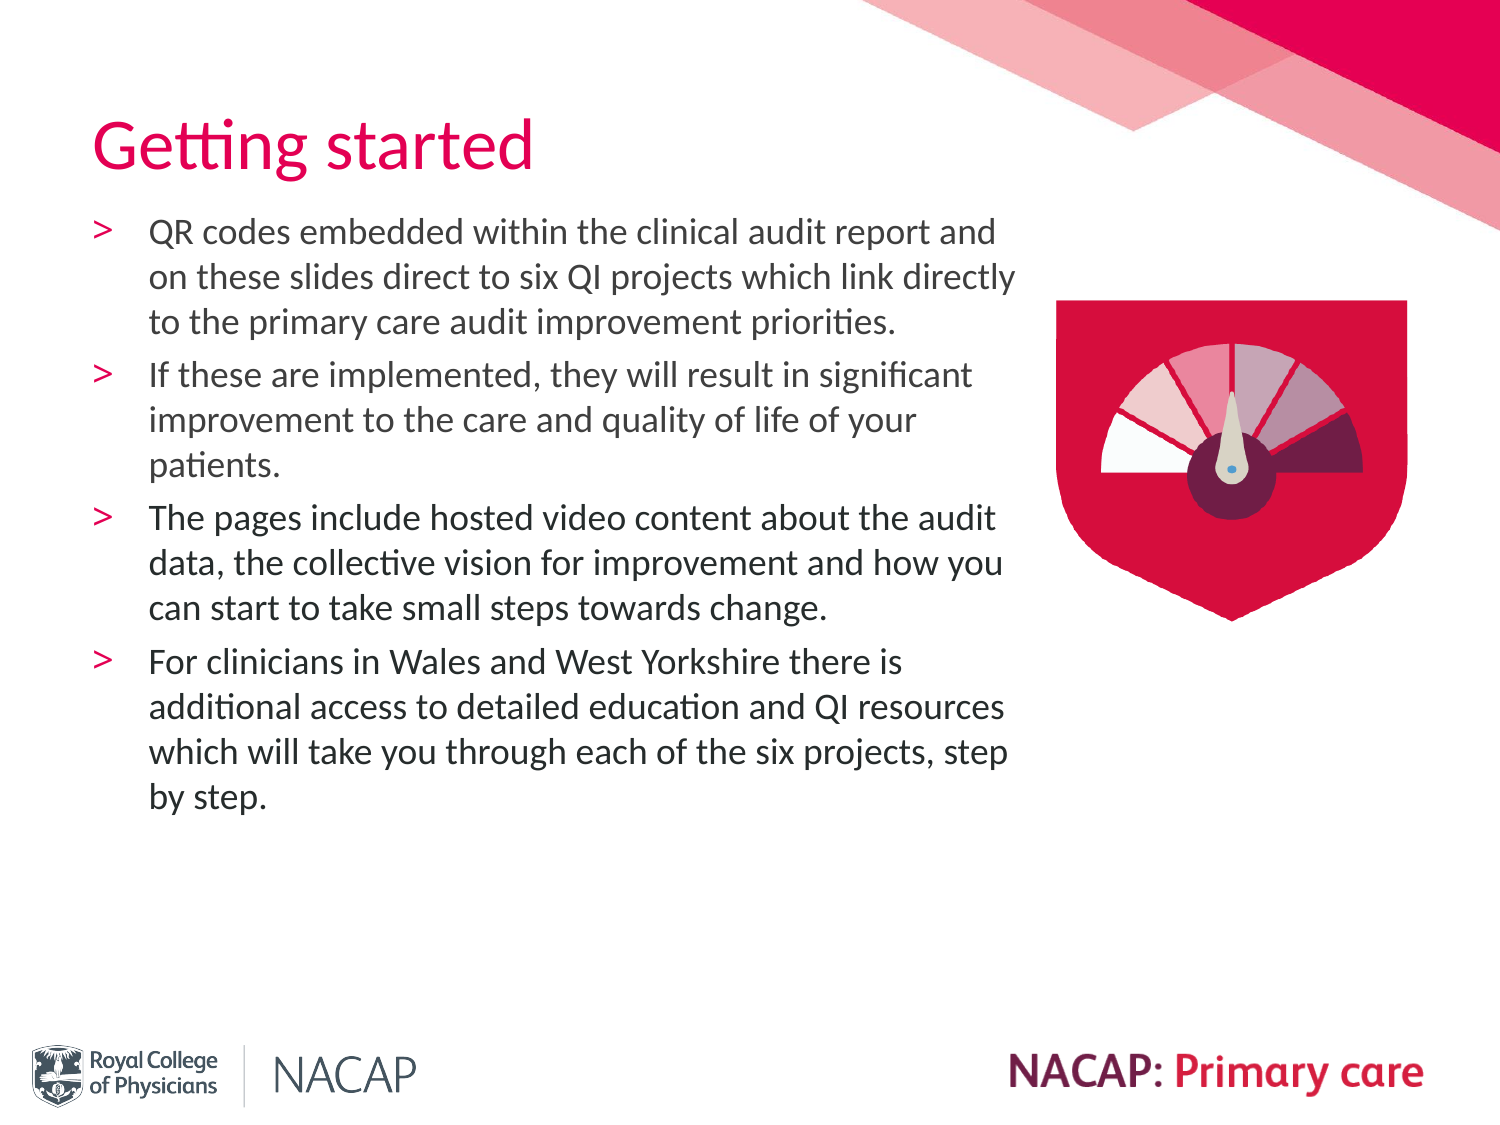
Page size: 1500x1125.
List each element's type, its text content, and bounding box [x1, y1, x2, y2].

picture [1056, 299, 1408, 623]
title Getting started [92, 115, 1429, 185]
picture [1006, 1046, 1424, 1098]
picture [854, 0, 1500, 274]
picture [32, 1045, 416, 1108]
list QR codes embedded within the clinical audit report and on these slides direct to six QI projects which link directly to the primary care audit improvement priorities. If these are implemented, they will result in significant improvement to the care and quality of life of your patients. The pages include hosted video content about the audit data, the collective vision for improvement and how you can start to take small steps towards change. For clinicians in Wales and West Yorkshire there is additional access to detailed education and QI resources which will take you through each of the six projects, step by step. [92, 206, 1034, 787]
